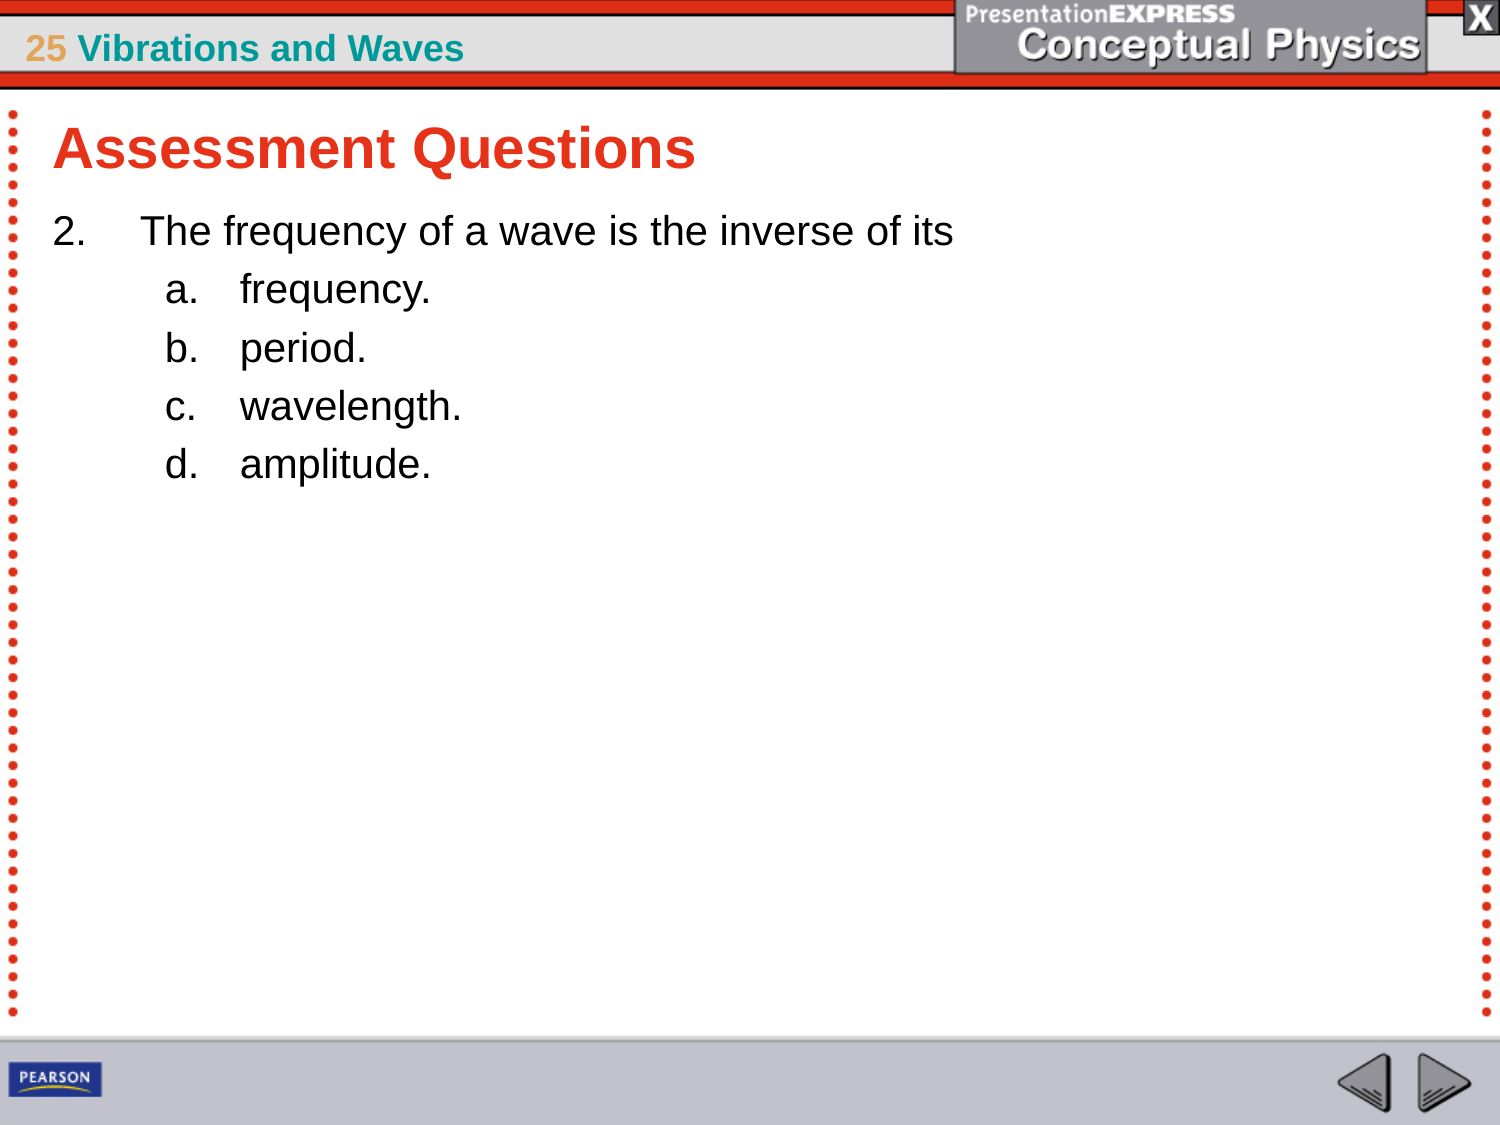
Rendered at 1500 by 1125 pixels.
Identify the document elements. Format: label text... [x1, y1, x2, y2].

text_box Assessment Questions [37, 102, 1038, 188]
text_box The frequency of a wave is the inverse of its frequency. period. wavelength. amplitude. [37, 196, 1463, 551]
picture [0, 0, 1500, 1125]
